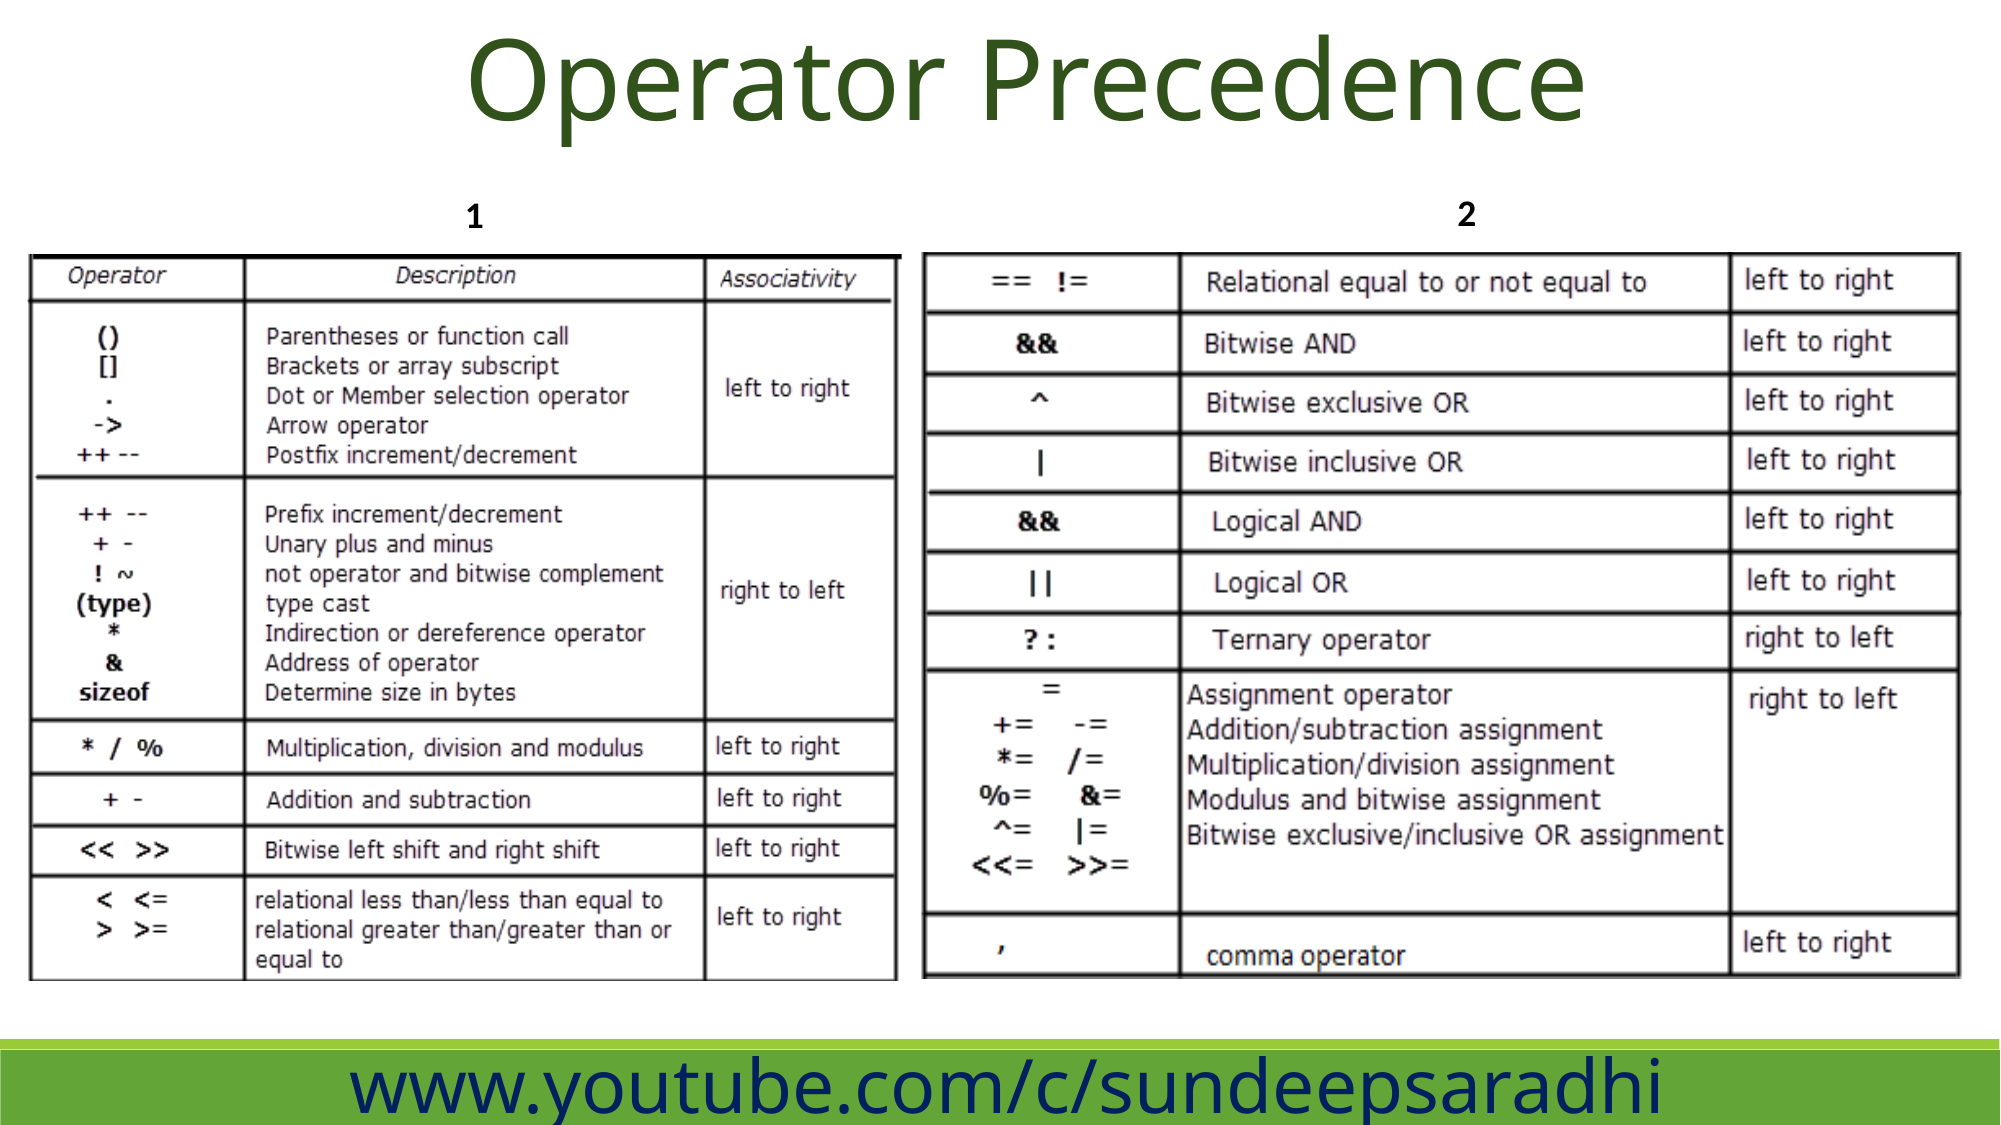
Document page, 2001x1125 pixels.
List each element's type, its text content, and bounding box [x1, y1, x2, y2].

picture [919, 251, 1966, 979]
text_box www.youtube.com/c/sundeepsaradhi [334, 1030, 1681, 1125]
text_box 2 [1442, 181, 1508, 242]
text_box 1 [450, 183, 509, 244]
text_box Operator Precedence [449, 0, 1605, 150]
picture [26, 253, 903, 982]
